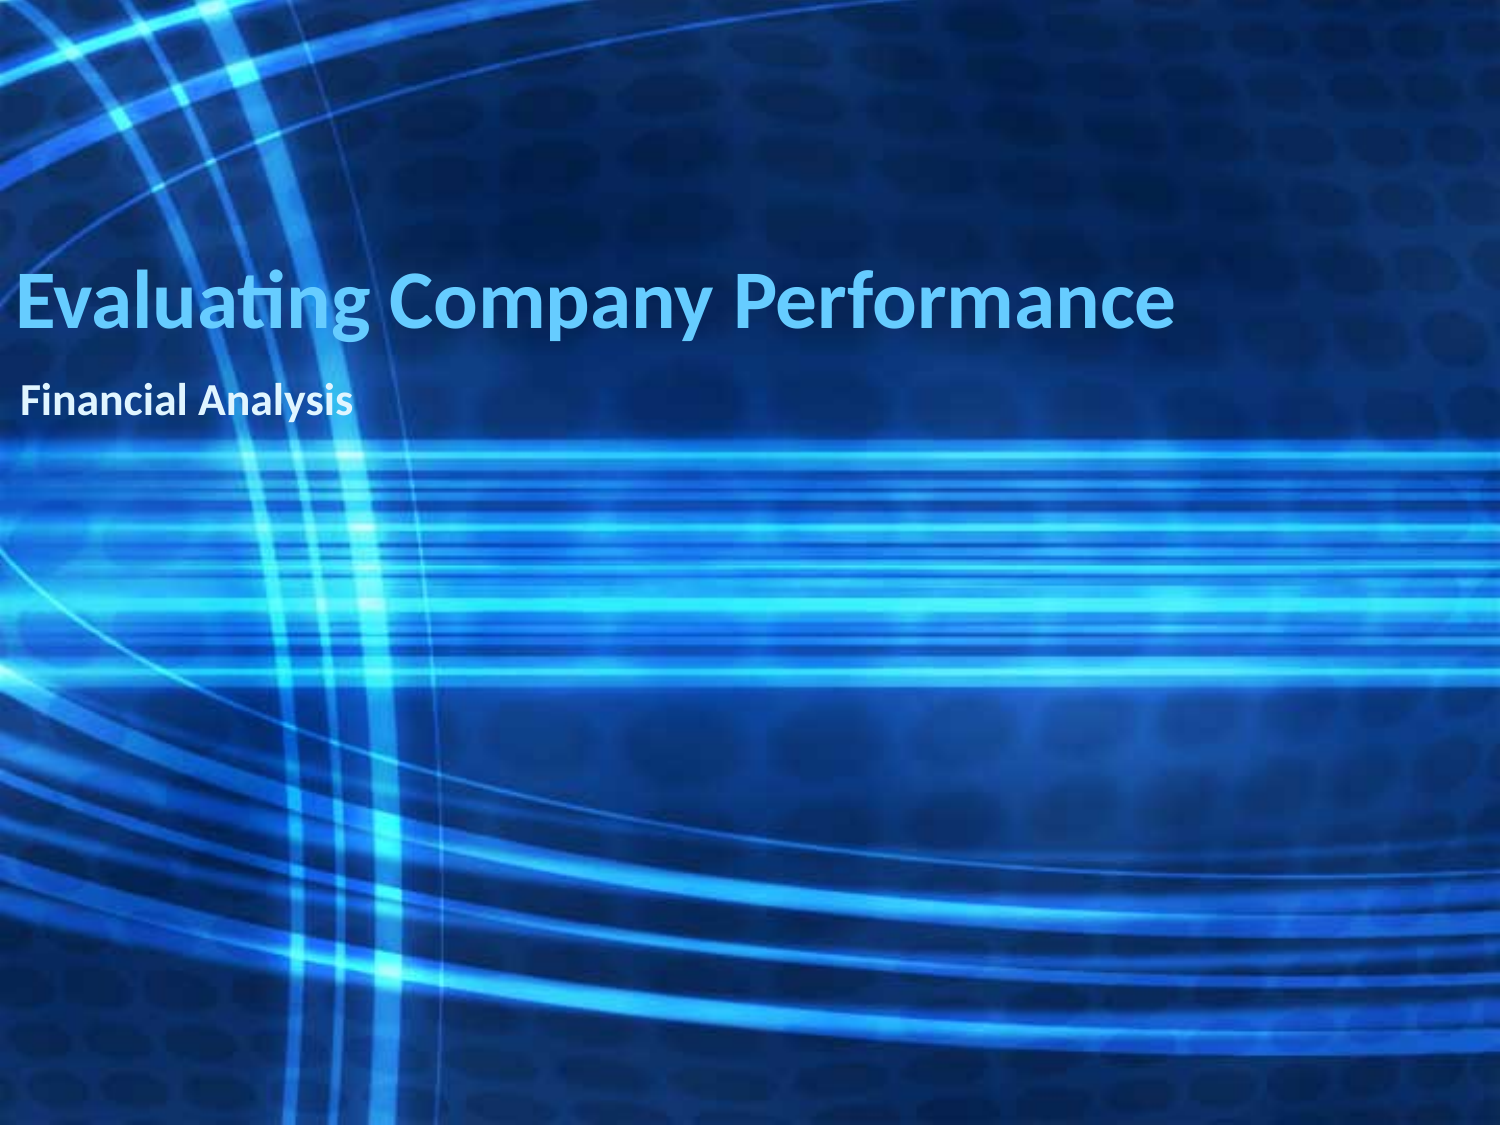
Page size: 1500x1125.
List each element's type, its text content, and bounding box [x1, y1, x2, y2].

title Evaluating Company Performance [0, 224, 1500, 367]
picture [0, 0, 1500, 224]
picture [0, 367, 1500, 1125]
subtitle Financial Analysis [4, 362, 1043, 476]
